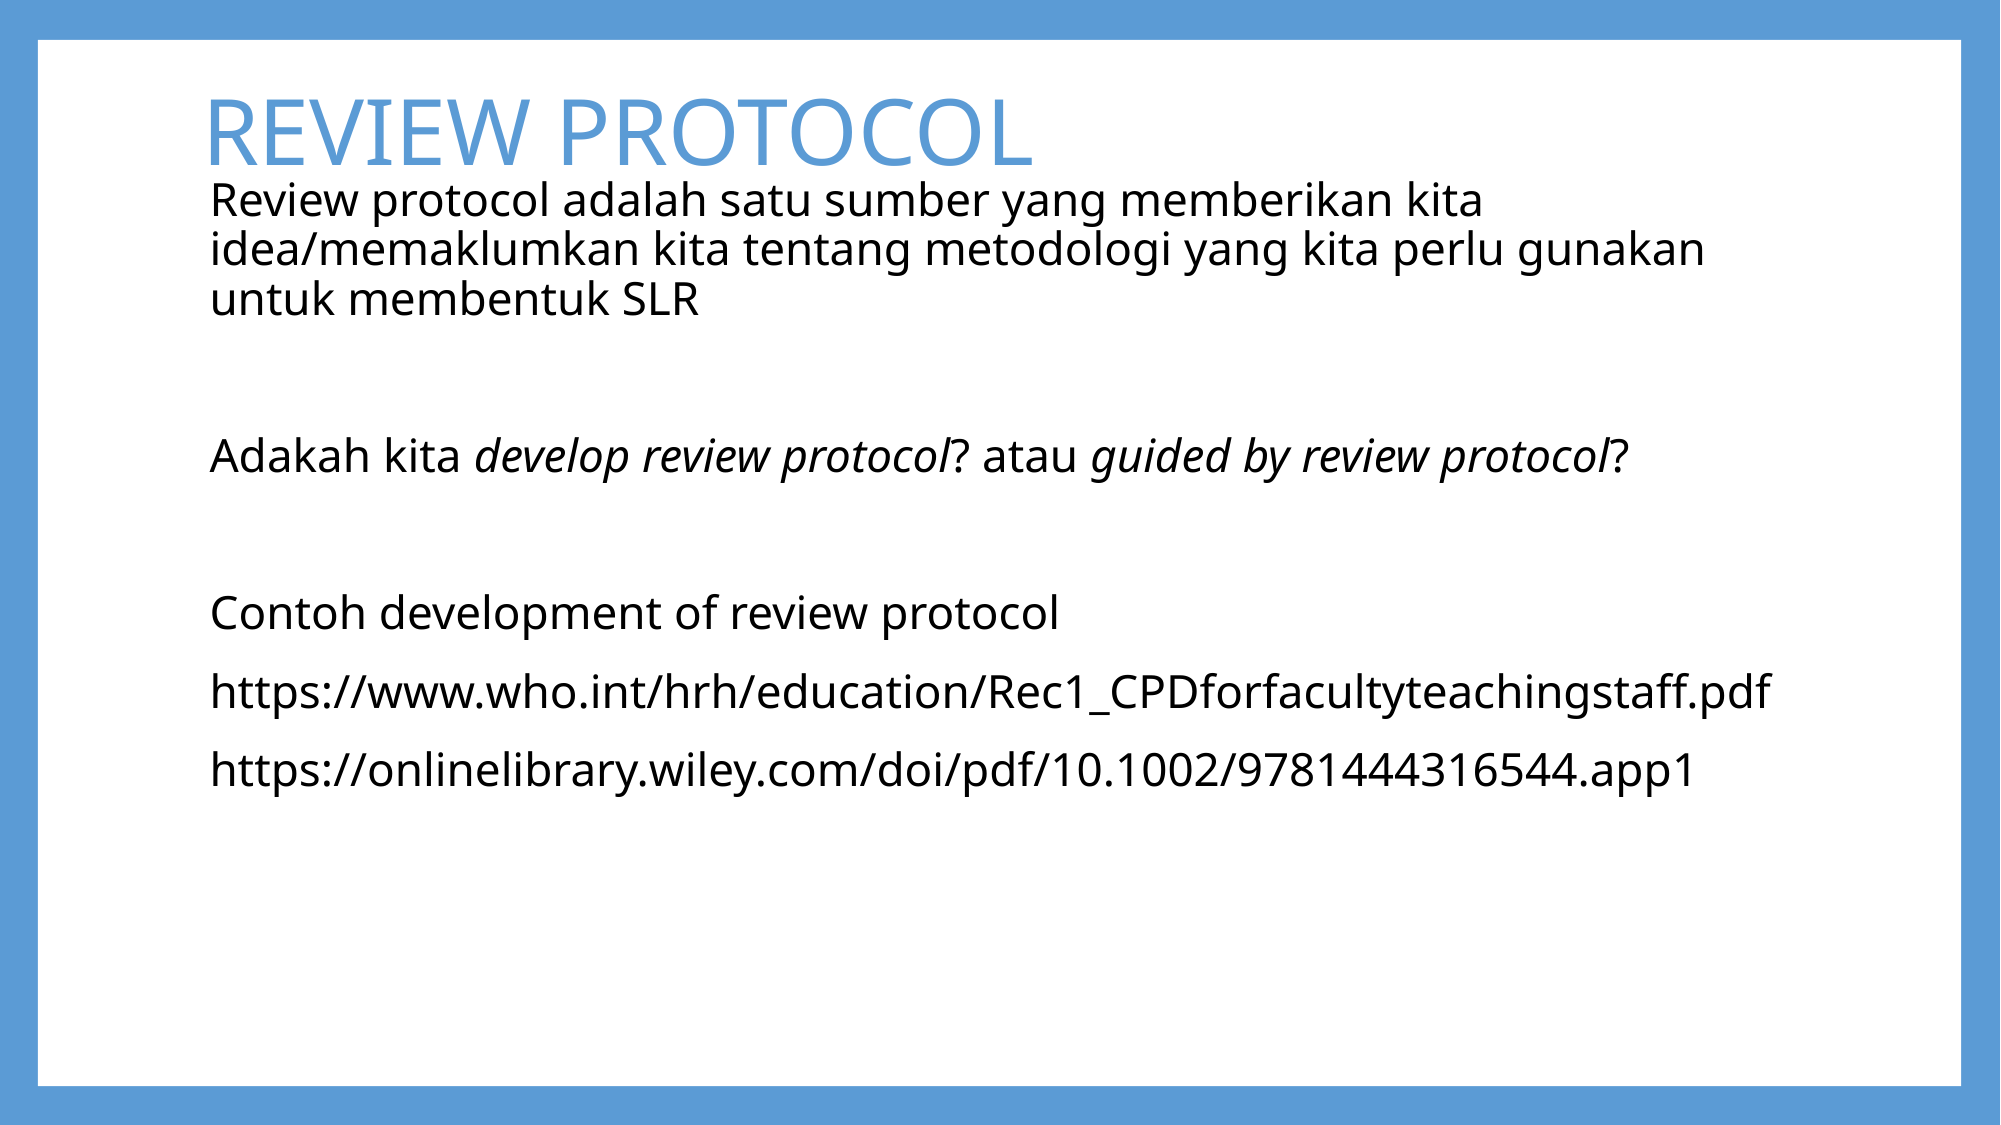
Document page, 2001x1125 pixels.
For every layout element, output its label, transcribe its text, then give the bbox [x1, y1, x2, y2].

list Review protocol adalah satu sumber yang memberikan kita idea/memaklumkan kita tentang metodologi yang kita perlu gunakan untuk membentuk SLR Adakah kita develop review protocol? atau guided by review protocol? Contoh development of review protocol https://www.who.int/hrh/education/Rec1_CPDforfacultyteachingstaff.pdf https://onlinelibrary.wiley.com/doi/pdf/10.1002/9781444316544.app1 [187, 169, 1807, 1032]
title REVIEW PROTOCOL [187, 66, 1808, 205]
